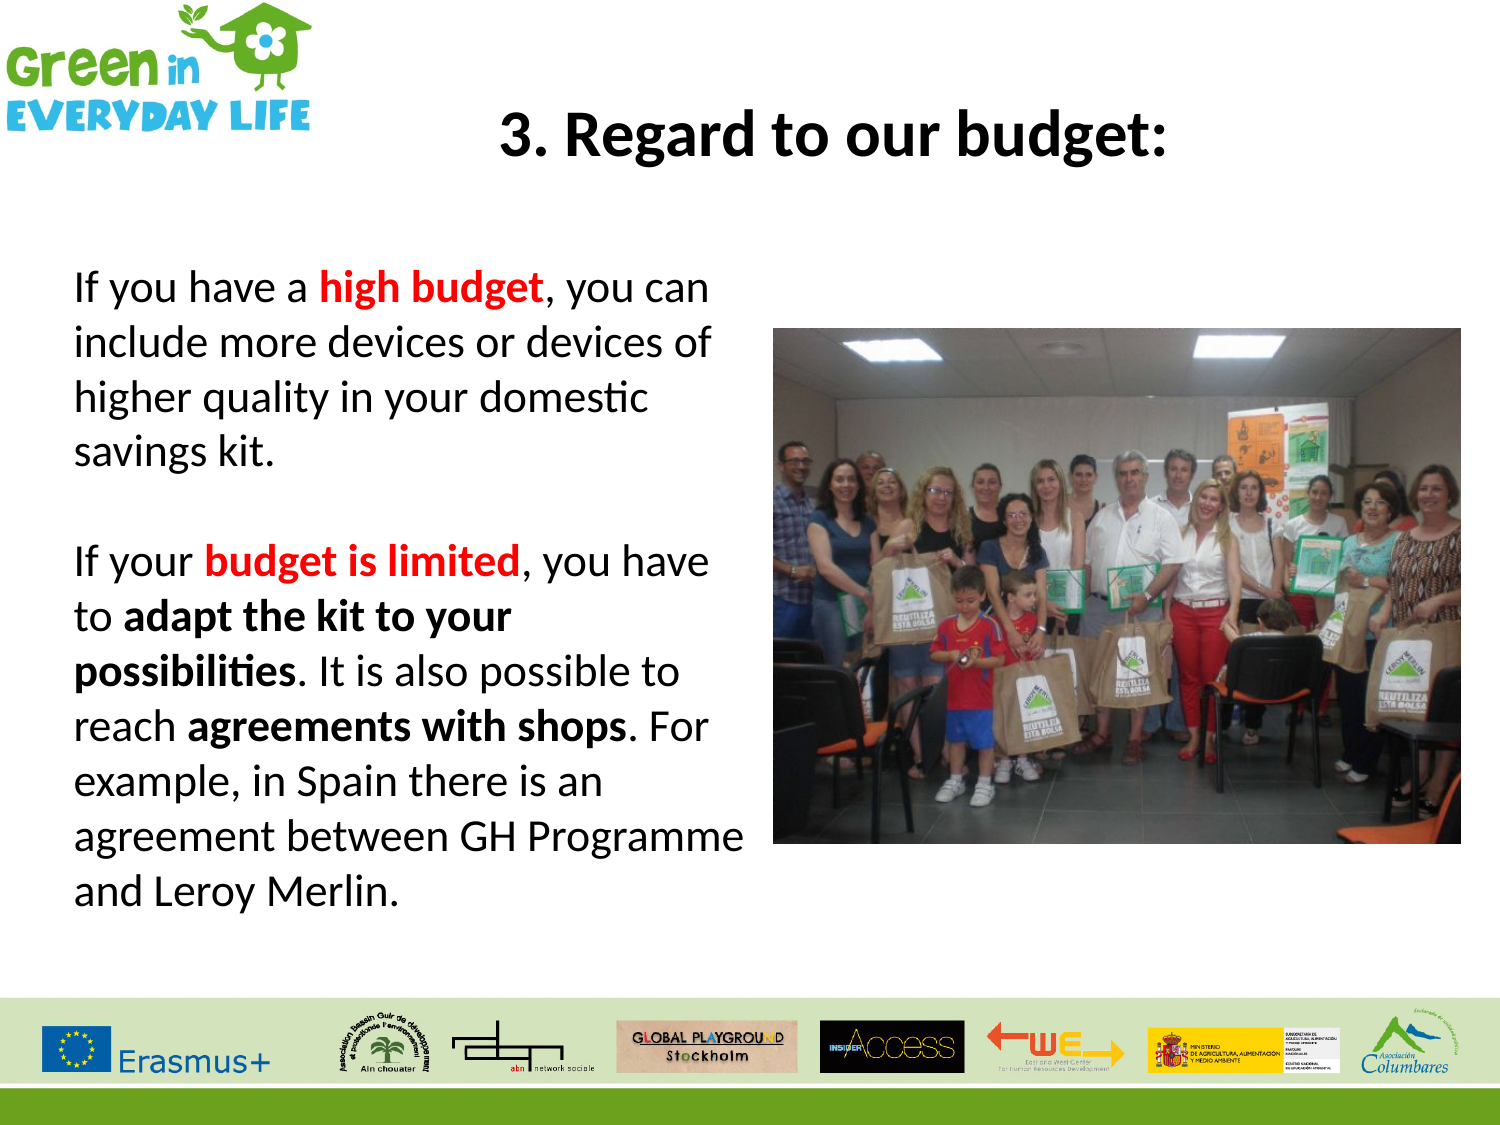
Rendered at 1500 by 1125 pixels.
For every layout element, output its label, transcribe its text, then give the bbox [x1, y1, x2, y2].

picture [773, 327, 1462, 844]
picture [2, 0, 316, 144]
picture [0, 997, 1500, 1125]
title If you have a high budget, you can include more devices or devices of higher quality in your domestic savings kit. If your budget is limited, you have to adapt the kit to your possibilities. It is also possible to reach agreements with shops. For example, in Spain there is an agreement between GH Programme and Leroy Merlin. [58, 187, 1454, 985]
text_box 3. Regard to our budget: [319, 81, 1348, 177]
